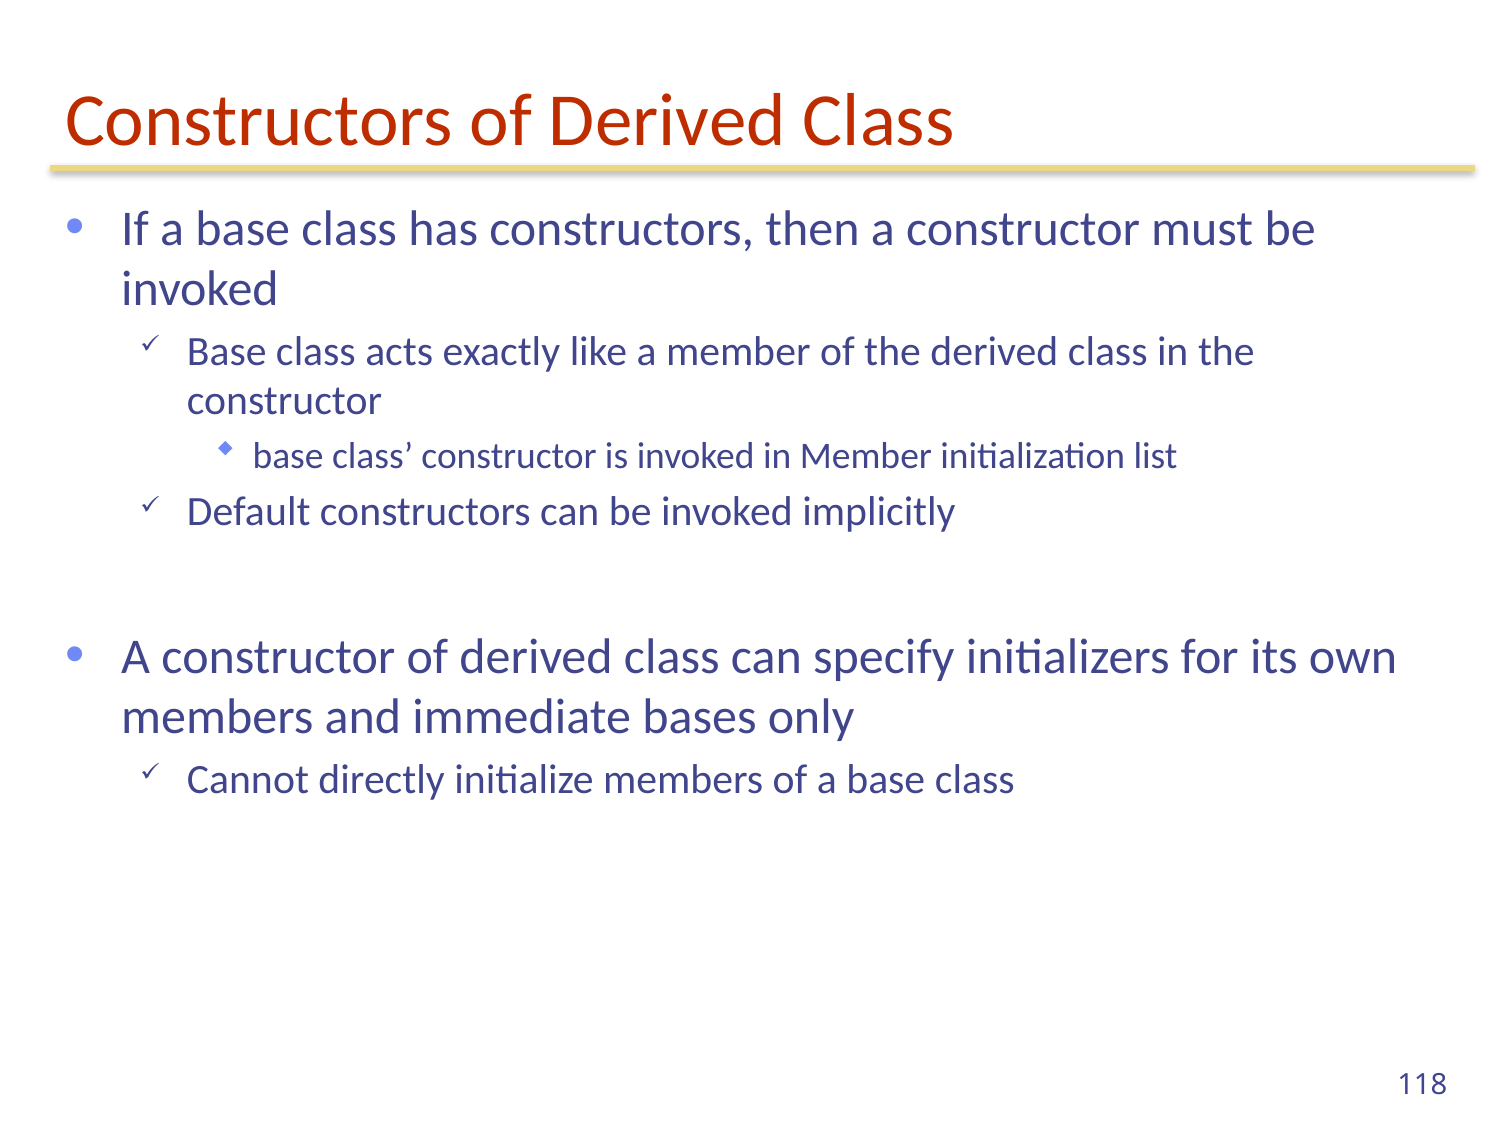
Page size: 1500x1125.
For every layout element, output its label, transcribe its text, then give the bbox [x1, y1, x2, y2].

slide_number 118 [1149, 1037, 1463, 1113]
list If a base class has constructors, then a constructor must be invoked Base class acts exactly like a member of the derived class in the constructor base class’ constructor is invoked in Member initialization list Default constructors can be invoked implicitly A constructor of derived class can specify initializers for its own members and immediate bases only Cannot directly initialize members of a base class [49, 187, 1476, 1038]
title Constructors of Derived Class [49, 49, 1476, 168]
